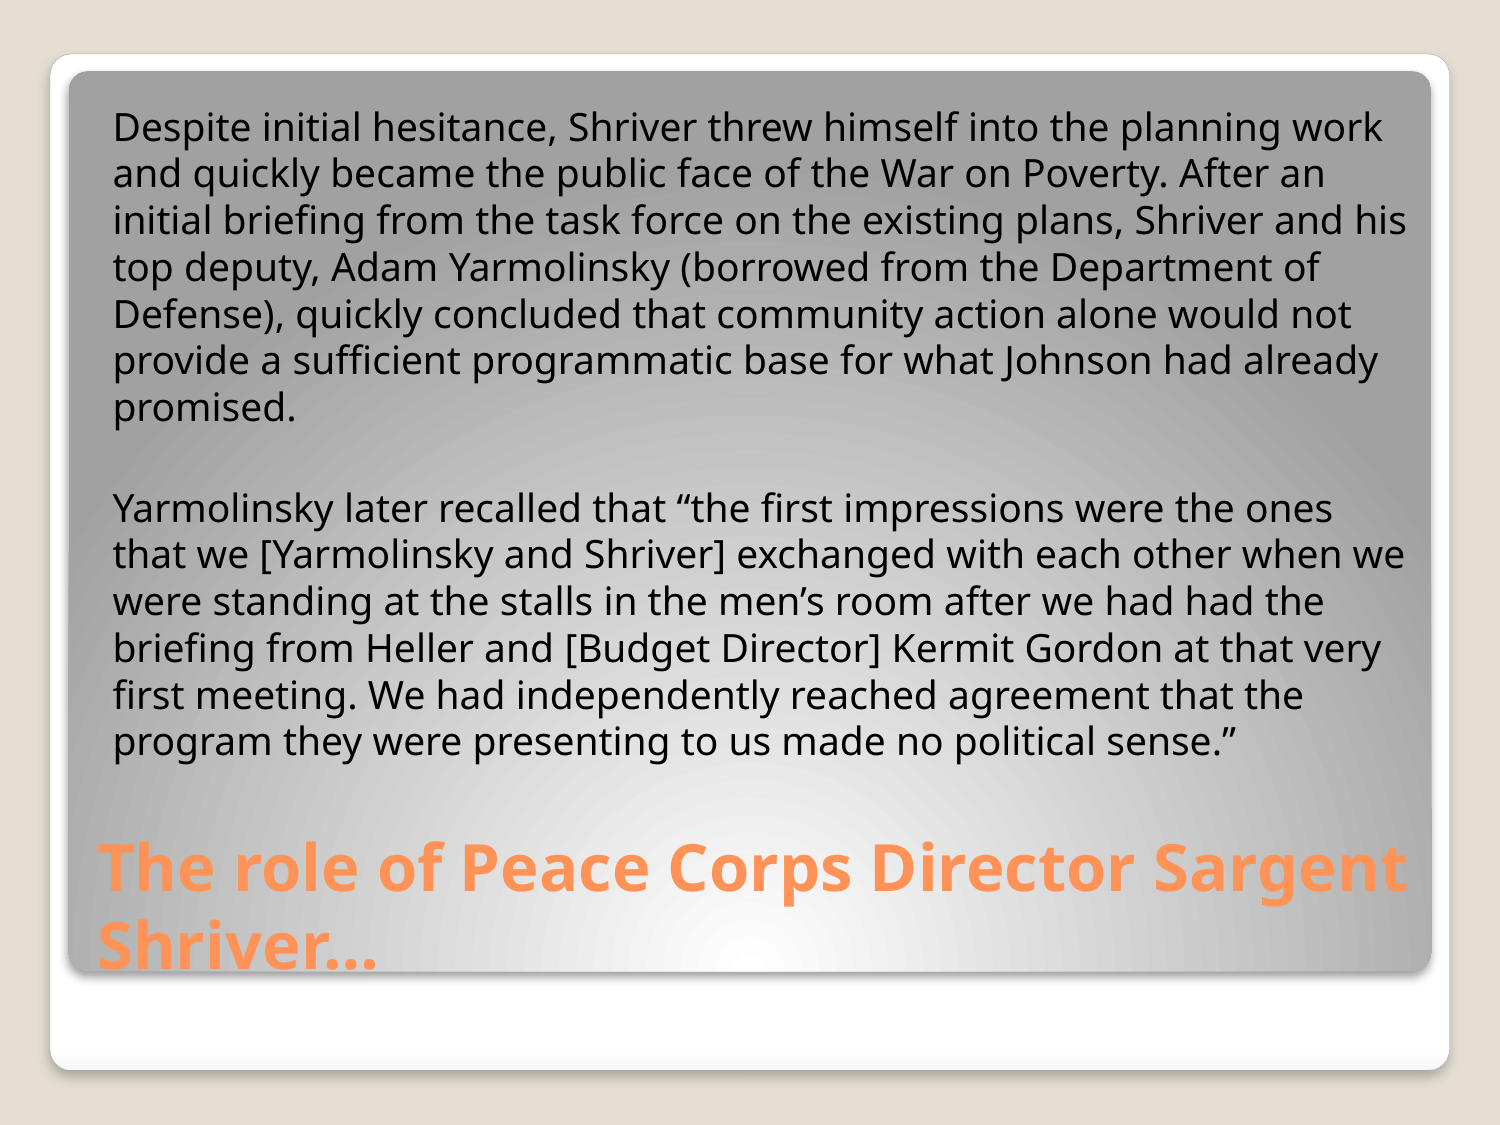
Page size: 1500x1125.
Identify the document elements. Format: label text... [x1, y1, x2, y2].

list Despite initial hesitance, Shriver threw himself into the planning work and quickly became the public face of the War on Poverty. After an initial briefing from the task force on the existing plans, Shriver and his top deputy, Adam Yarmolinsky (borrowed from the Department of Defense), quickly concluded that community action alone would not provide a sufficient programmatic base for what Johnson had already promised. Yarmolinsky later recalled that “the first impressions were the ones that we [Yarmolinsky and Shriver] exchanged with each other when we were standing at the stalls in the men’s room after we had had the briefing from Heller and [Budget Director] Kermit Gordon at that very first meeting. We had independently reached agreement that the program they were presenting to us made no political sense.” [82, 86, 1425, 774]
title The role of Peace Corps Director Sargent Shriver… [82, 817, 1425, 990]
